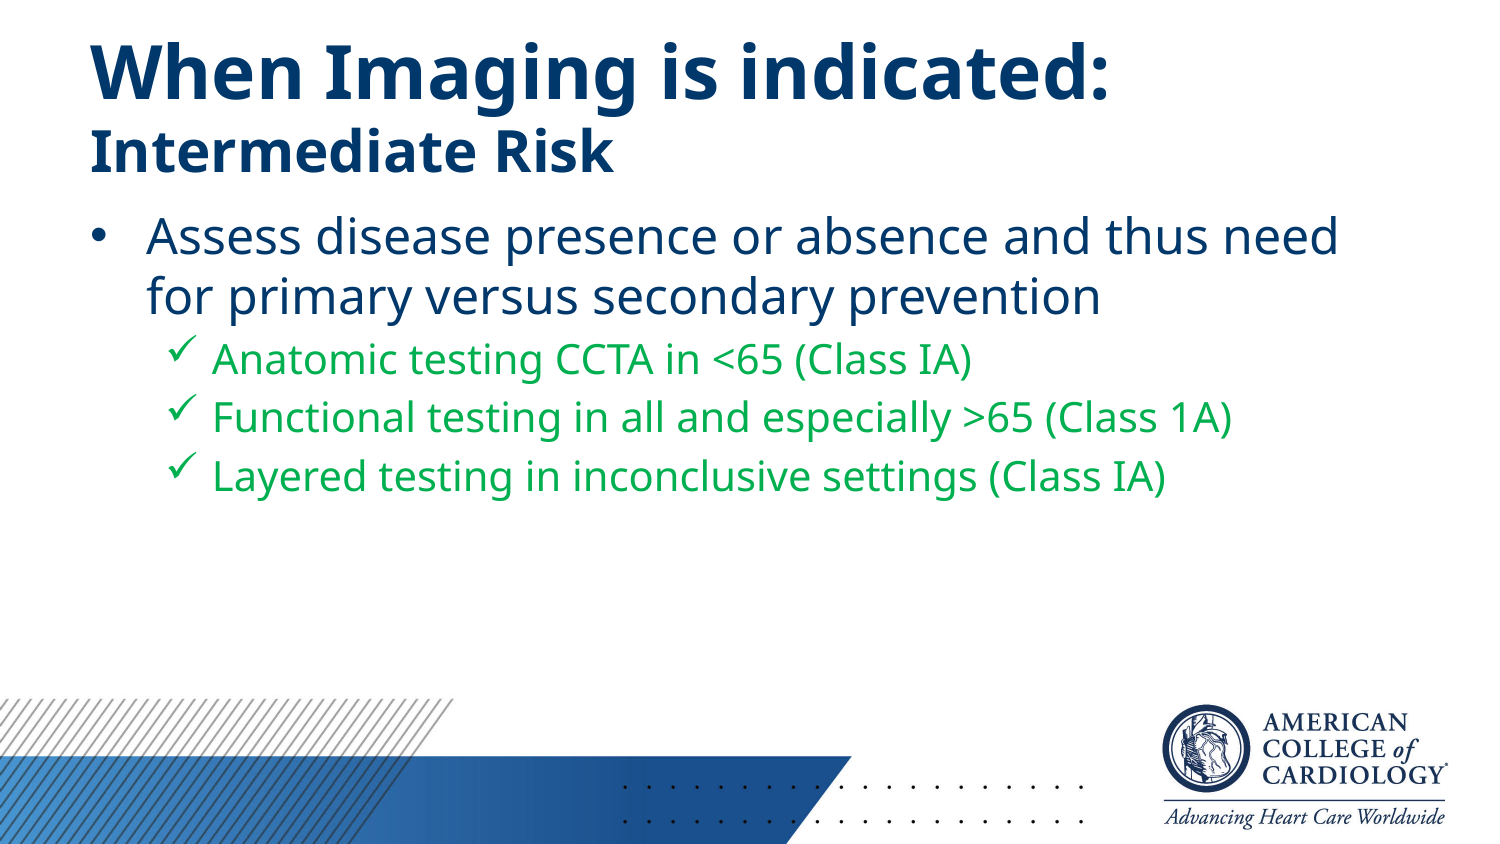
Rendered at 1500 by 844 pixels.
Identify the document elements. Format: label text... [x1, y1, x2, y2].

list Assess disease presence or absence and thus need for primary versus secondary prevention Anatomic testing CCTA in <65 (Class IA) Functional testing in all and especially >65 (Class 1A) Layered testing in inconclusive settings (Class IA) [75, 196, 1425, 666]
picture [0, 0, 1500, 844]
title When Imaging is indicated: Intermediate Risk [75, 33, 1425, 175]
